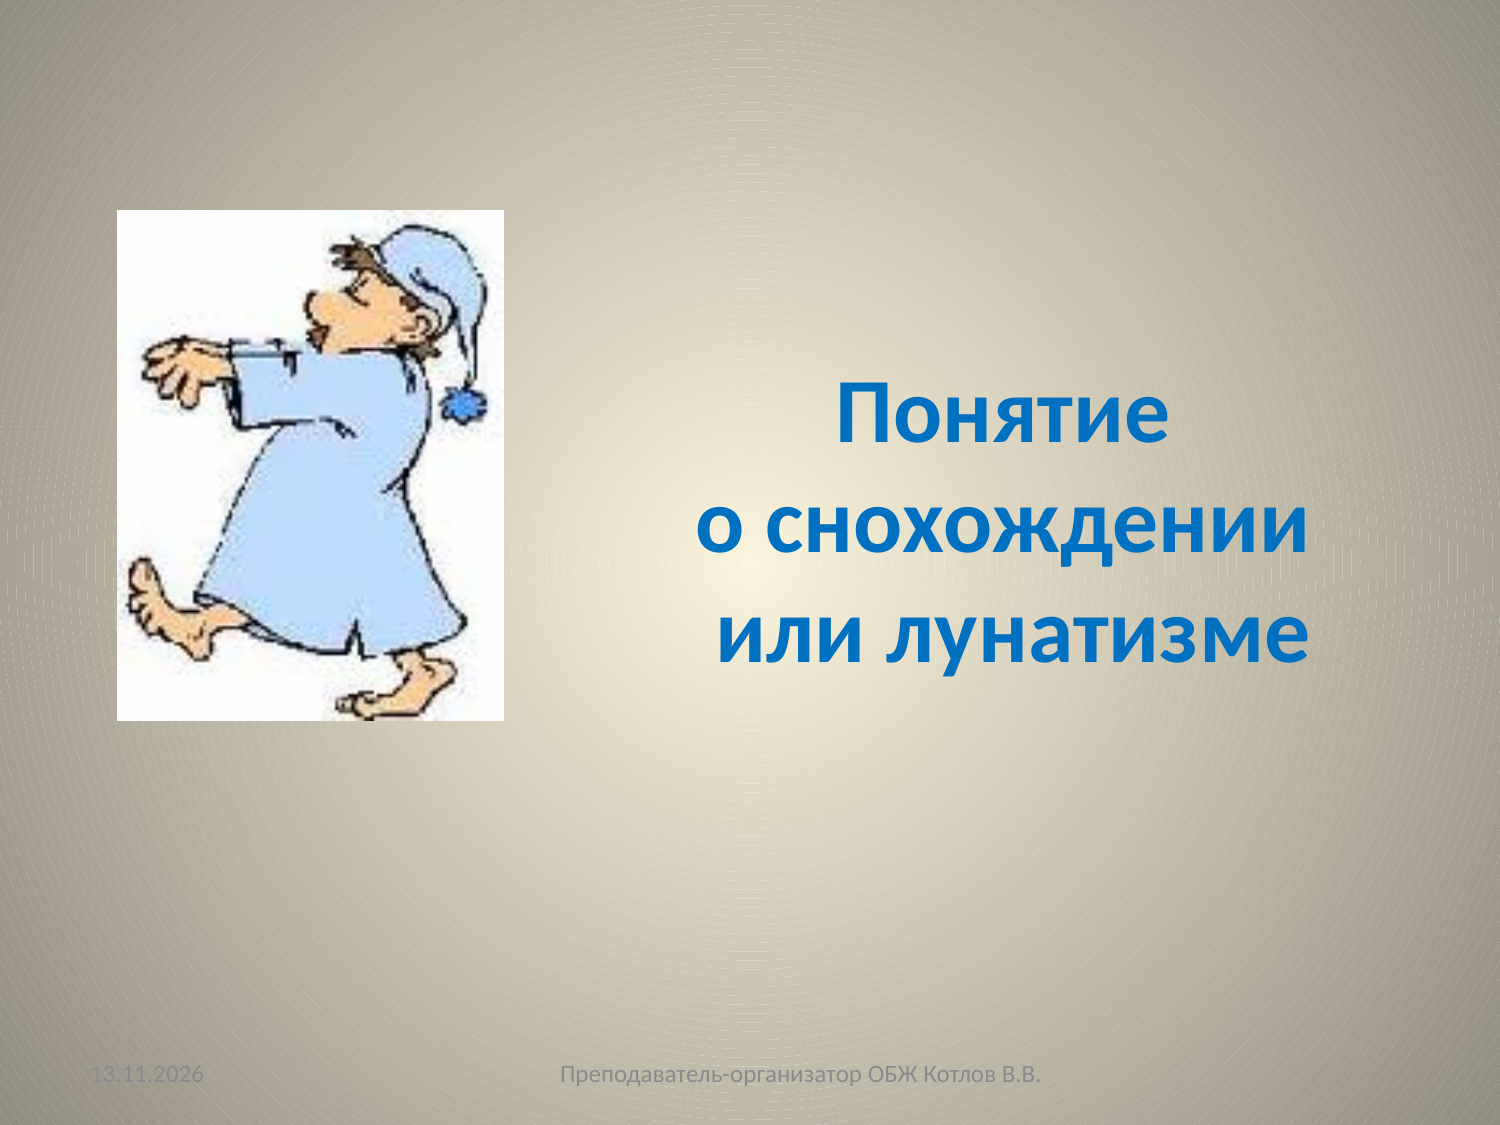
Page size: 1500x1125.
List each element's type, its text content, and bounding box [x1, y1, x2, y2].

picture [116, 210, 505, 721]
title Понятие о снохождении или лунатизме [527, 222, 1500, 809]
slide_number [75, 1042, 425, 1103]
footer Преподаватель-организатор ОБЖ Котлов В.В. [512, 1042, 1090, 1103]
